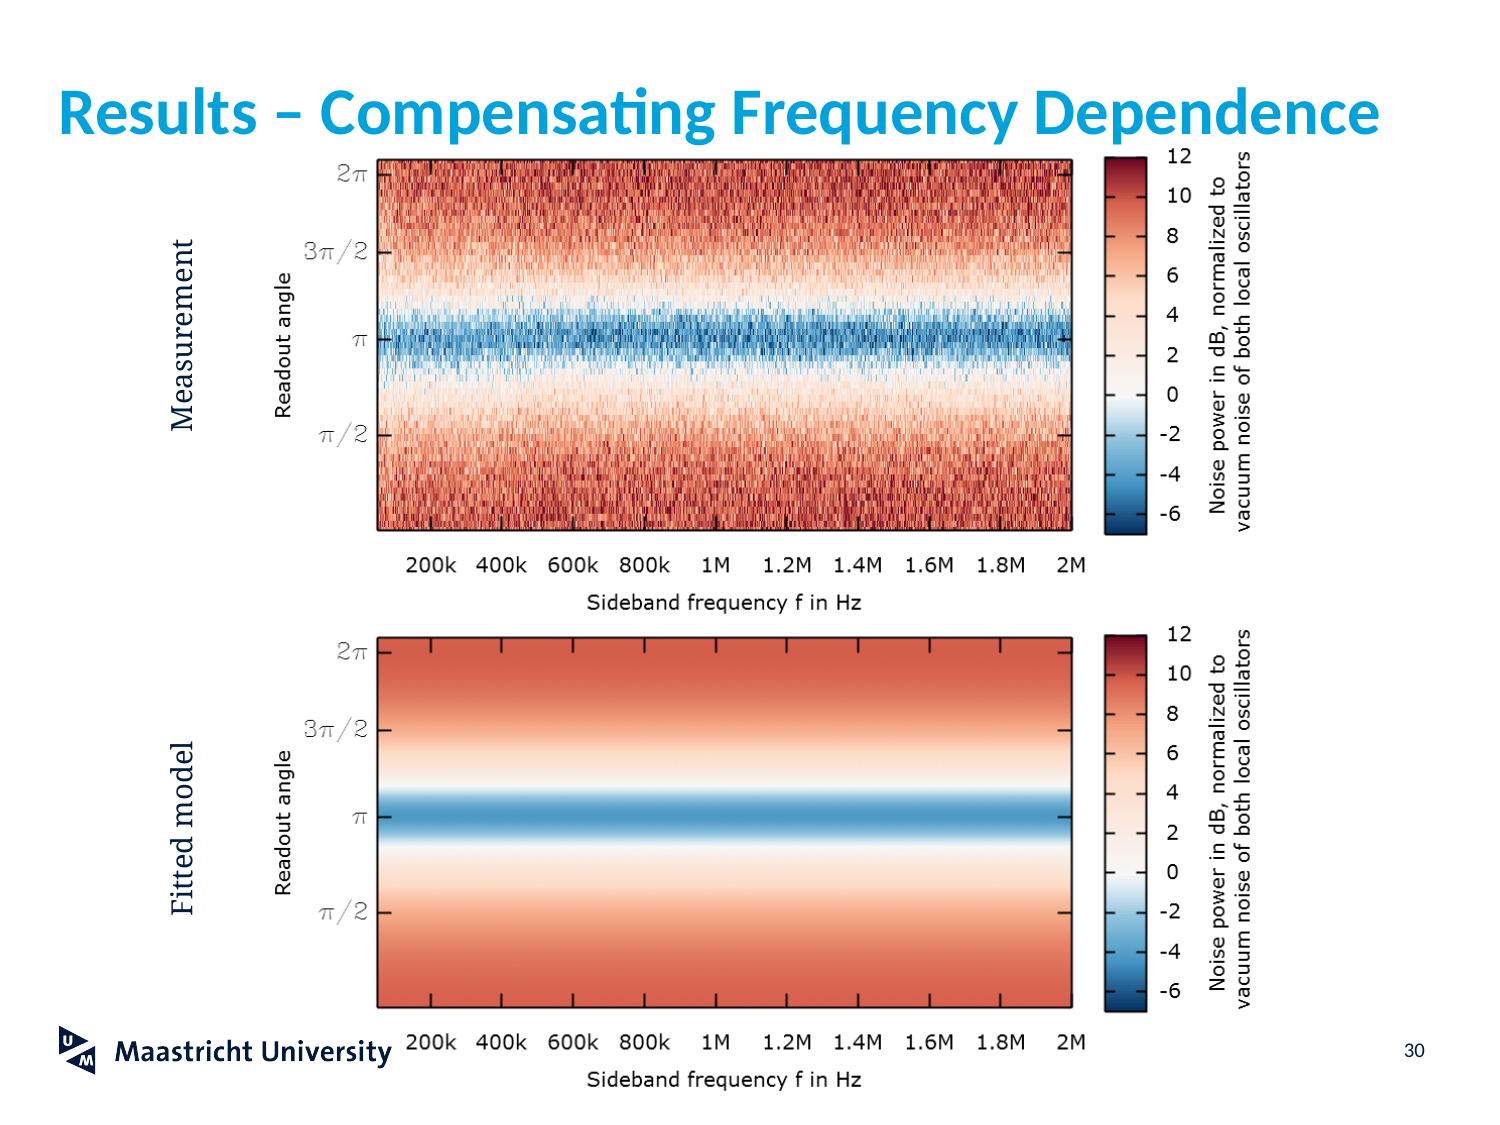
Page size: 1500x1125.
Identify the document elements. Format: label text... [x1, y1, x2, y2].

title Results – Compensating Frequency Dependence [59, 67, 1425, 159]
picture [59, 130, 1290, 1113]
slide_number 30 [1364, 1036, 1425, 1097]
picture [693, 133, 706, 139]
text_box Measurement [155, 223, 206, 447]
text_box Fitted model [155, 726, 206, 932]
